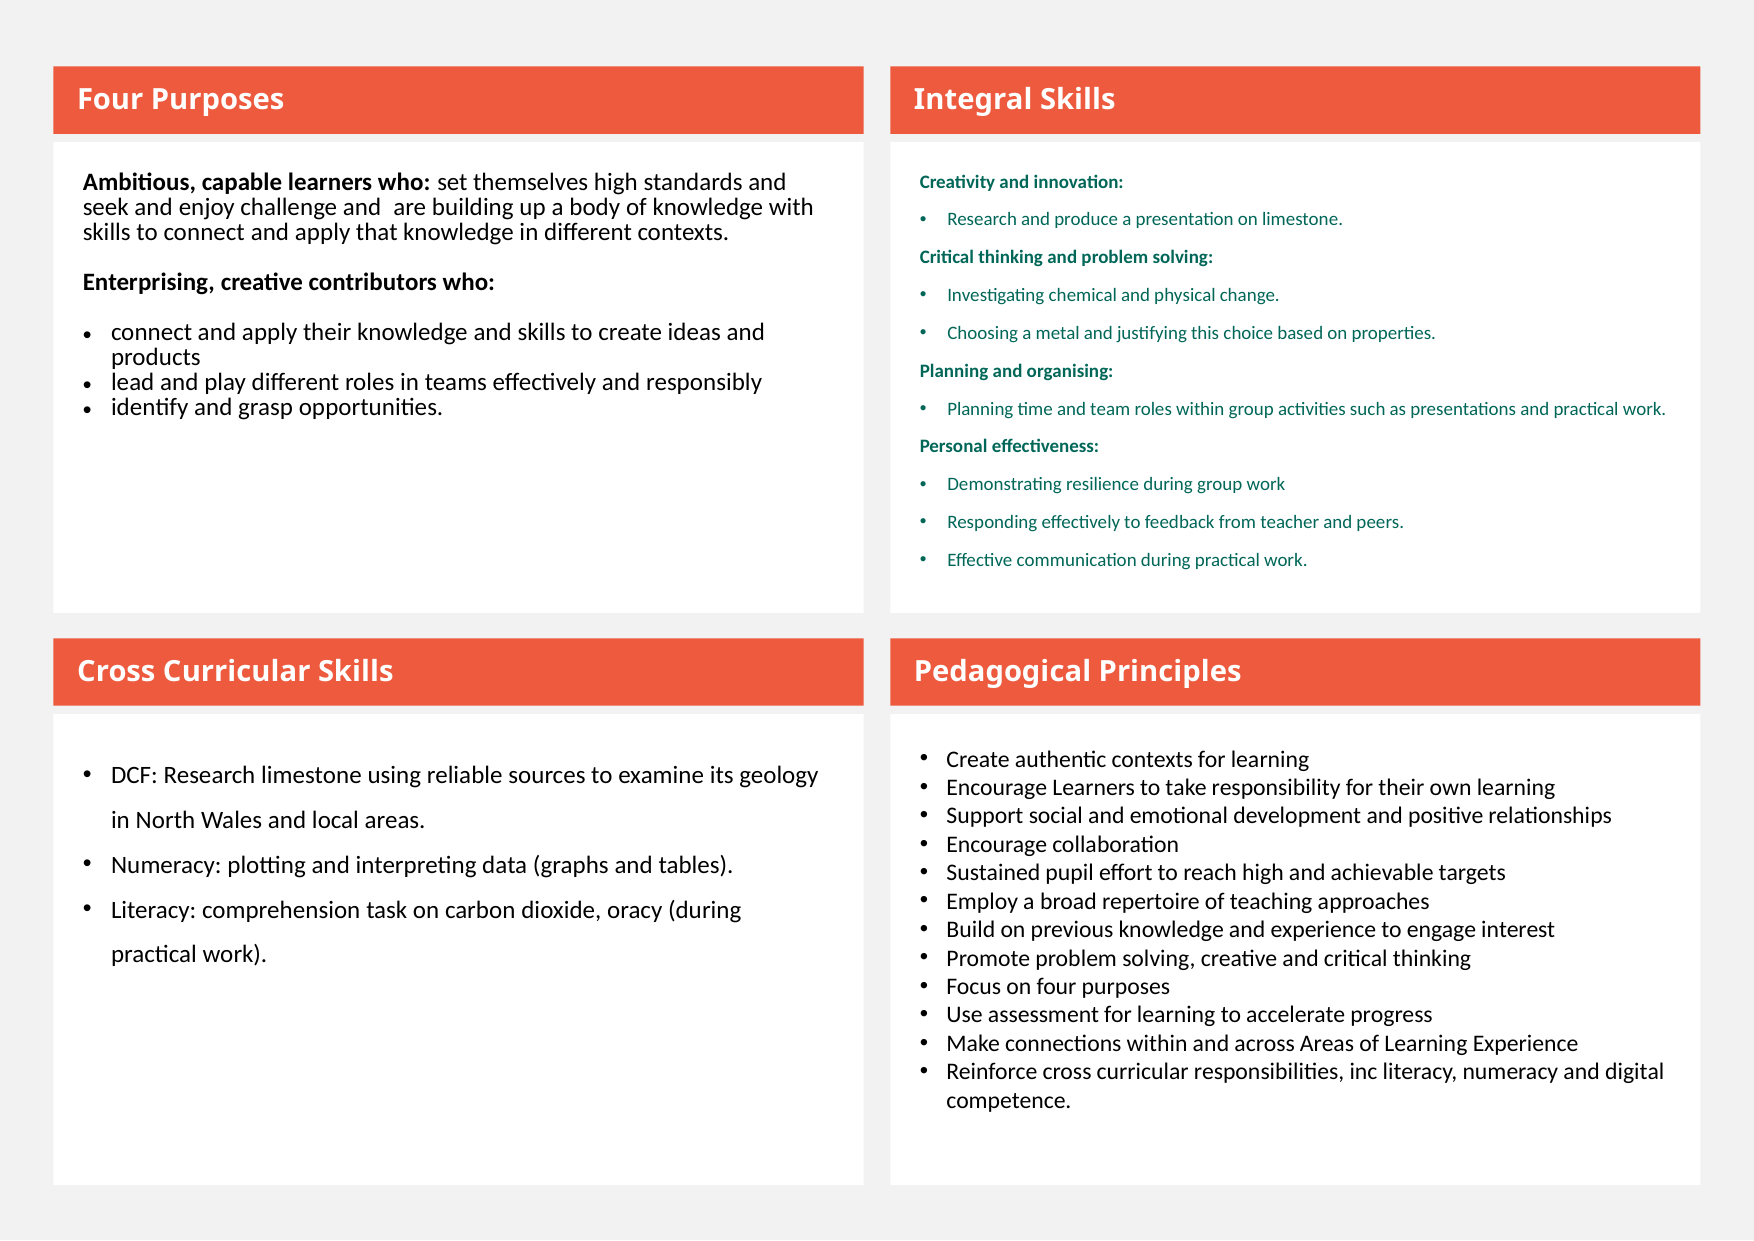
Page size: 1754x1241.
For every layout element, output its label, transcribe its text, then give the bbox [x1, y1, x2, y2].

list Pedagogical Principles [890, 638, 1701, 706]
list Four Purposes [53, 66, 864, 134]
list Create authentic contexts for learning Encourage Learners to take responsibility for their own learning Support social and emotional development and positive relationships Encourage collaboration Sustained pupil effort to reach high and achievable targets Employ a broad repertoire of teaching approaches Build on previous knowledge and experience to engage interest Promote problem solving, creative and critical thinking Focus on four purposes Use assessment for learning to accelerate progress Make connections within and across Areas of Learning Experience Reinforce cross curricular responsibilities, inc literacy, numeracy and digital competence. [890, 713, 1701, 1186]
list Integral Skills [890, 66, 1701, 134]
list DCF: Research limestone using reliable sources to examine its geology in North Wales and local areas. Numeracy: plotting and interpreting data (graphs and tables). Literacy: comprehension task on carbon dioxide, oracy (during practical work). [53, 713, 864, 1186]
list Cross Curricular Skills [53, 638, 864, 706]
list Creativity and innovation: ​ Research and produce a presentation on limestone.​ Critical thinking and problem solving:​ Investigating chemical and physical change.​ Choosing a metal and justifying this choice based on properties.​ Planning and organising:​ Planning time and team roles within group activities such as presentations and practical work.​ Personal effectiveness:​ Demonstrating resilience during group work​ Responding effectively to feedback from teacher and peers.​ Effective communication during practical work.​ [890, 142, 1701, 613]
list Ambitious, capable learners who: set themselves high standards and seek and enjoy challenge and are building up a body of knowledge with skills to connect and apply that knowledge in different contexts. Enterprising, creative contributors who: connect and apply their knowledge and skills to create ideas and products lead and play different roles in teams effectively and responsibly identify and grasp opportunities. [53, 142, 864, 613]
